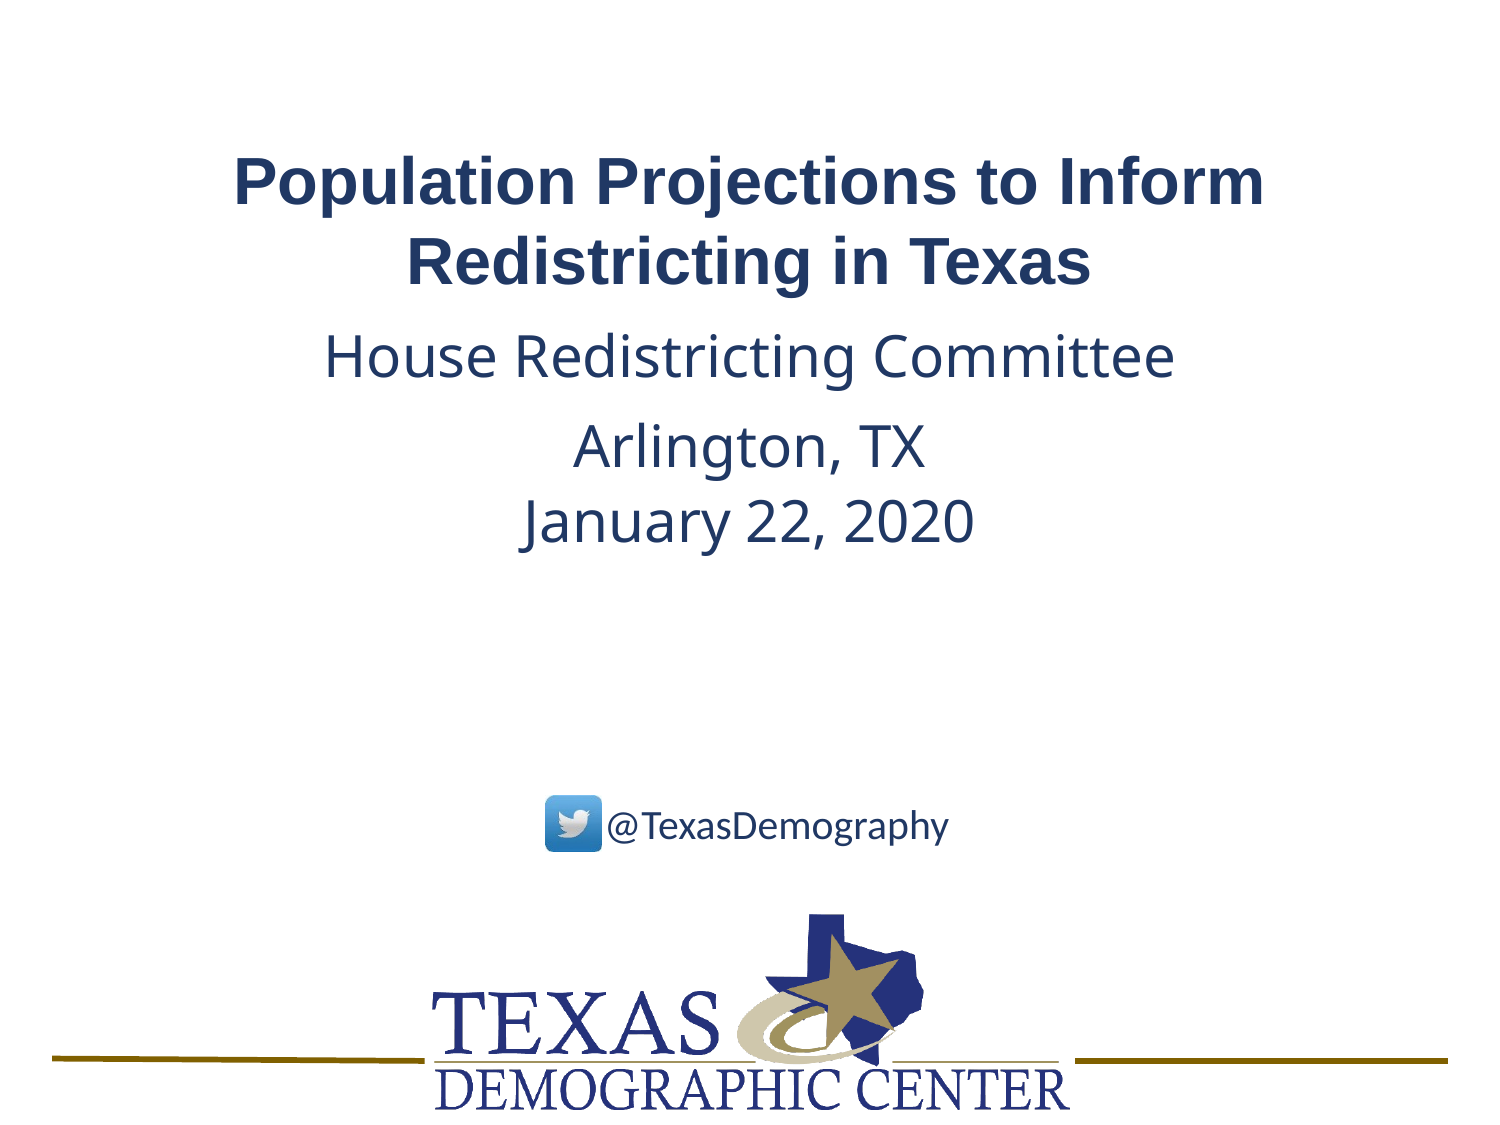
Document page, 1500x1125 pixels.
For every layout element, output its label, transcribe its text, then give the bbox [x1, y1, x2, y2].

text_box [52, 904, 1448, 1125]
text_box @TexasDemography [589, 790, 1338, 856]
picture [545, 795, 602, 852]
text_box Population Projections to Inform Redistricting in Texas House Redistricting Committee Arlington, TX January 22, 2020 [162, 130, 1338, 644]
